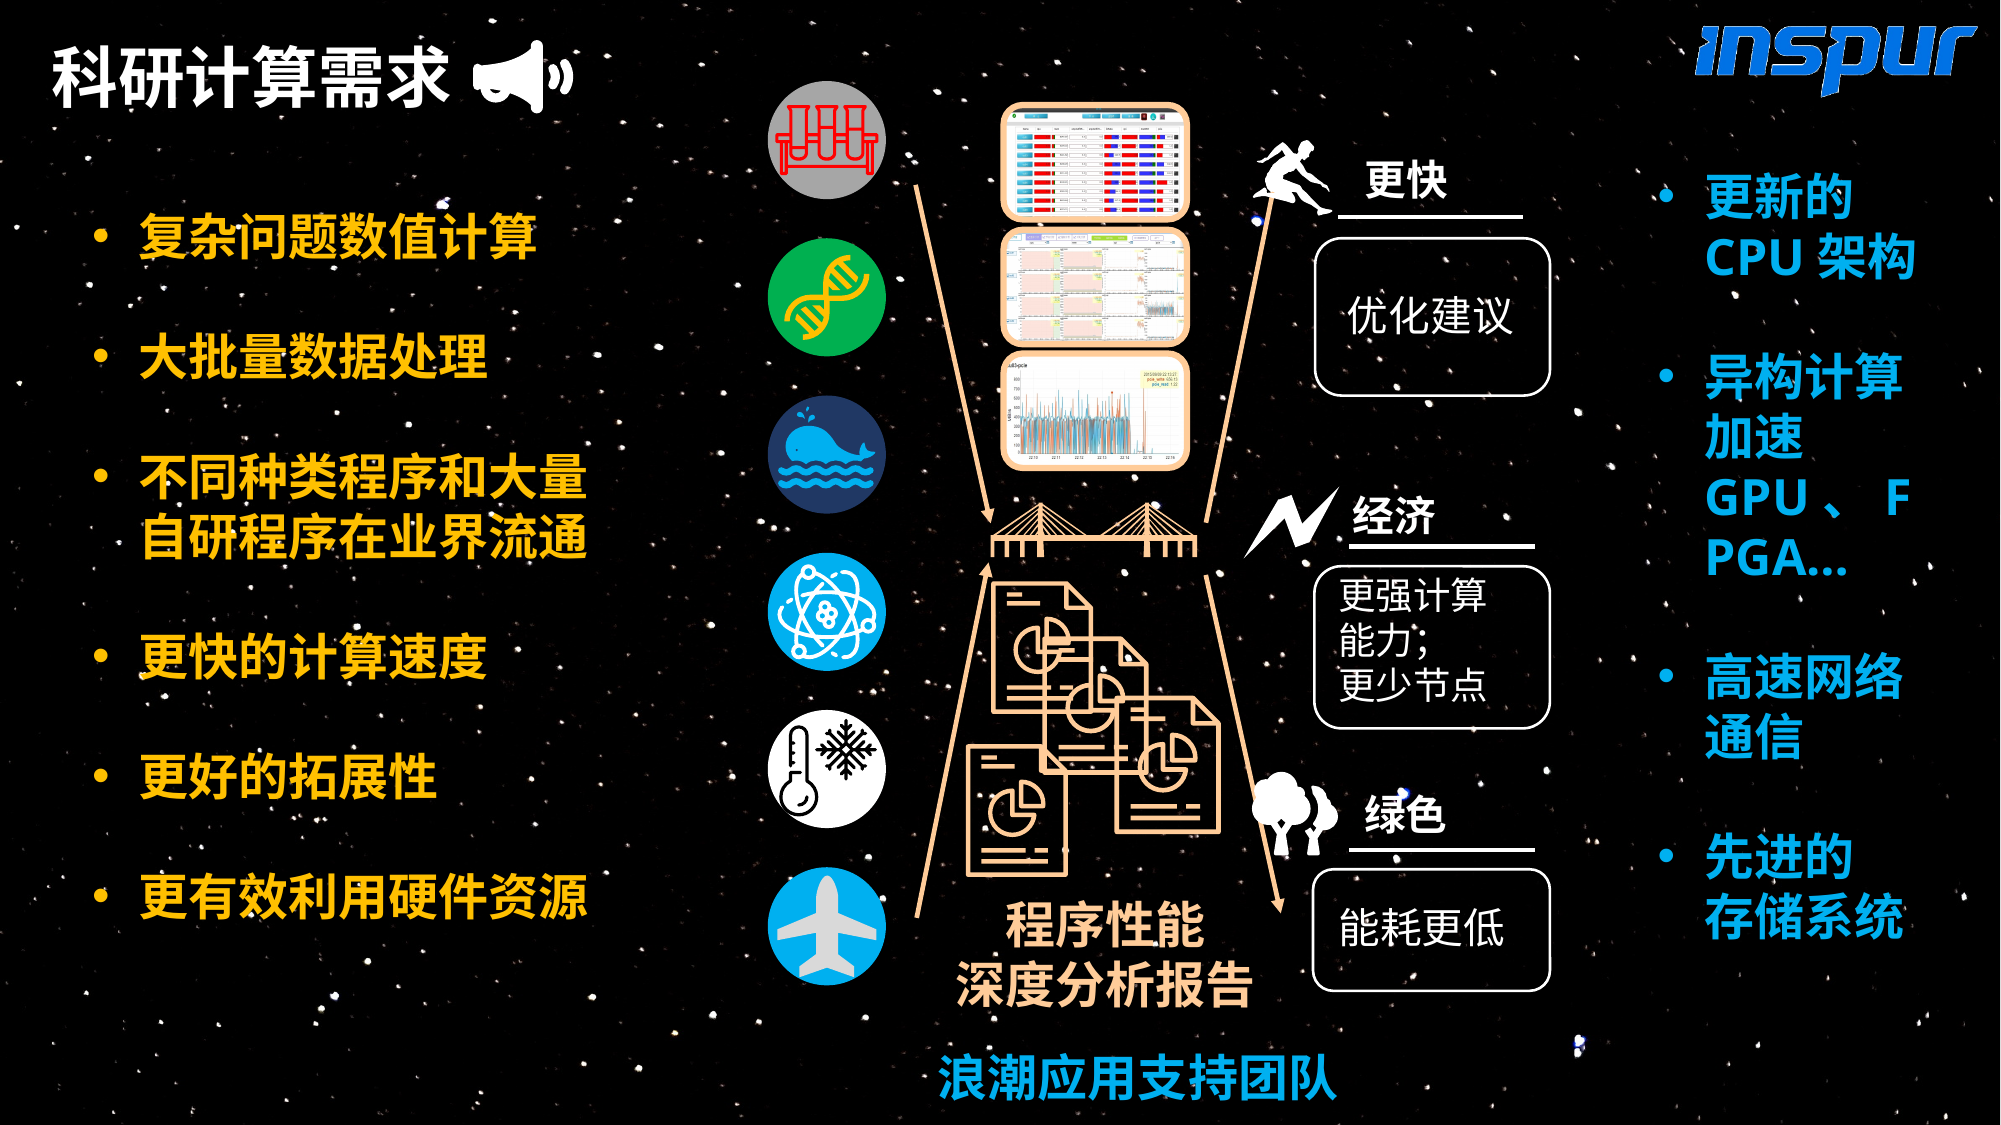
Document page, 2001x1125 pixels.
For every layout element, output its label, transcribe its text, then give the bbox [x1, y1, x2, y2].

text_box 浪潮应用支持团队 [923, 1039, 1353, 1115]
text_box 更新的CPU架构 异构计算加速GPU、FPGA… 高速网络通信 先进的 存储系统 [1642, 157, 1939, 953]
text_box 复杂问题数值计算 大批量数据处理 不同种类程序和大量自研程序在业界流通 更快的计算速度 更好的拓展性 更有效利用硬件资源 [77, 198, 624, 933]
picture [0, 0, 2001, 1125]
text_box [473, 40, 543, 114]
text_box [915, 104, 1281, 1023]
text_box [1253, 140, 1561, 396]
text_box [1255, 480, 1552, 729]
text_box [1251, 771, 1552, 991]
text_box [767, 81, 886, 986]
text_box 科研计算需求 [36, 28, 474, 124]
text_box [559, 58, 574, 95]
text_box [548, 64, 560, 90]
